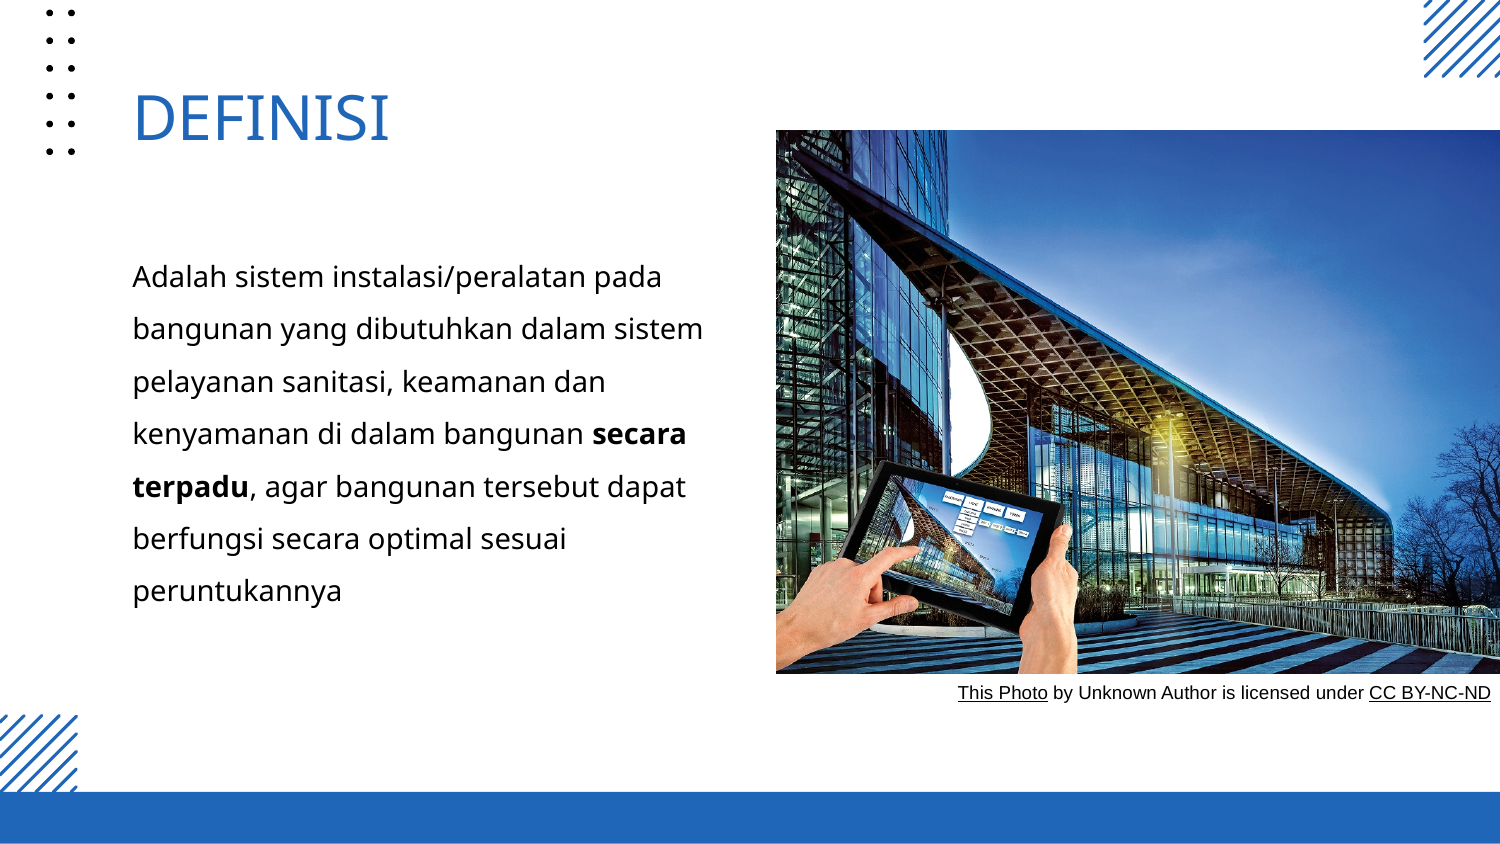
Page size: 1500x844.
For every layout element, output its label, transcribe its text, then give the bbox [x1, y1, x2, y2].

title DEFINISI [117, 73, 782, 168]
list Adalah sistem instalasi/peralatan pada bangunan yang dibutuhkan dalam sistem pelayanan sanitasi, keamanan dan kenyamanan di dalam bangunan secara terpadu, agar bangunan tersebut dapat berfungsi secara optimal sesuai peruntukannya [117, 225, 782, 685]
text_box This Photo by Unknown Author is licensed under CC BY-NC-ND [942, 680, 1500, 711]
picture [776, 130, 1500, 674]
